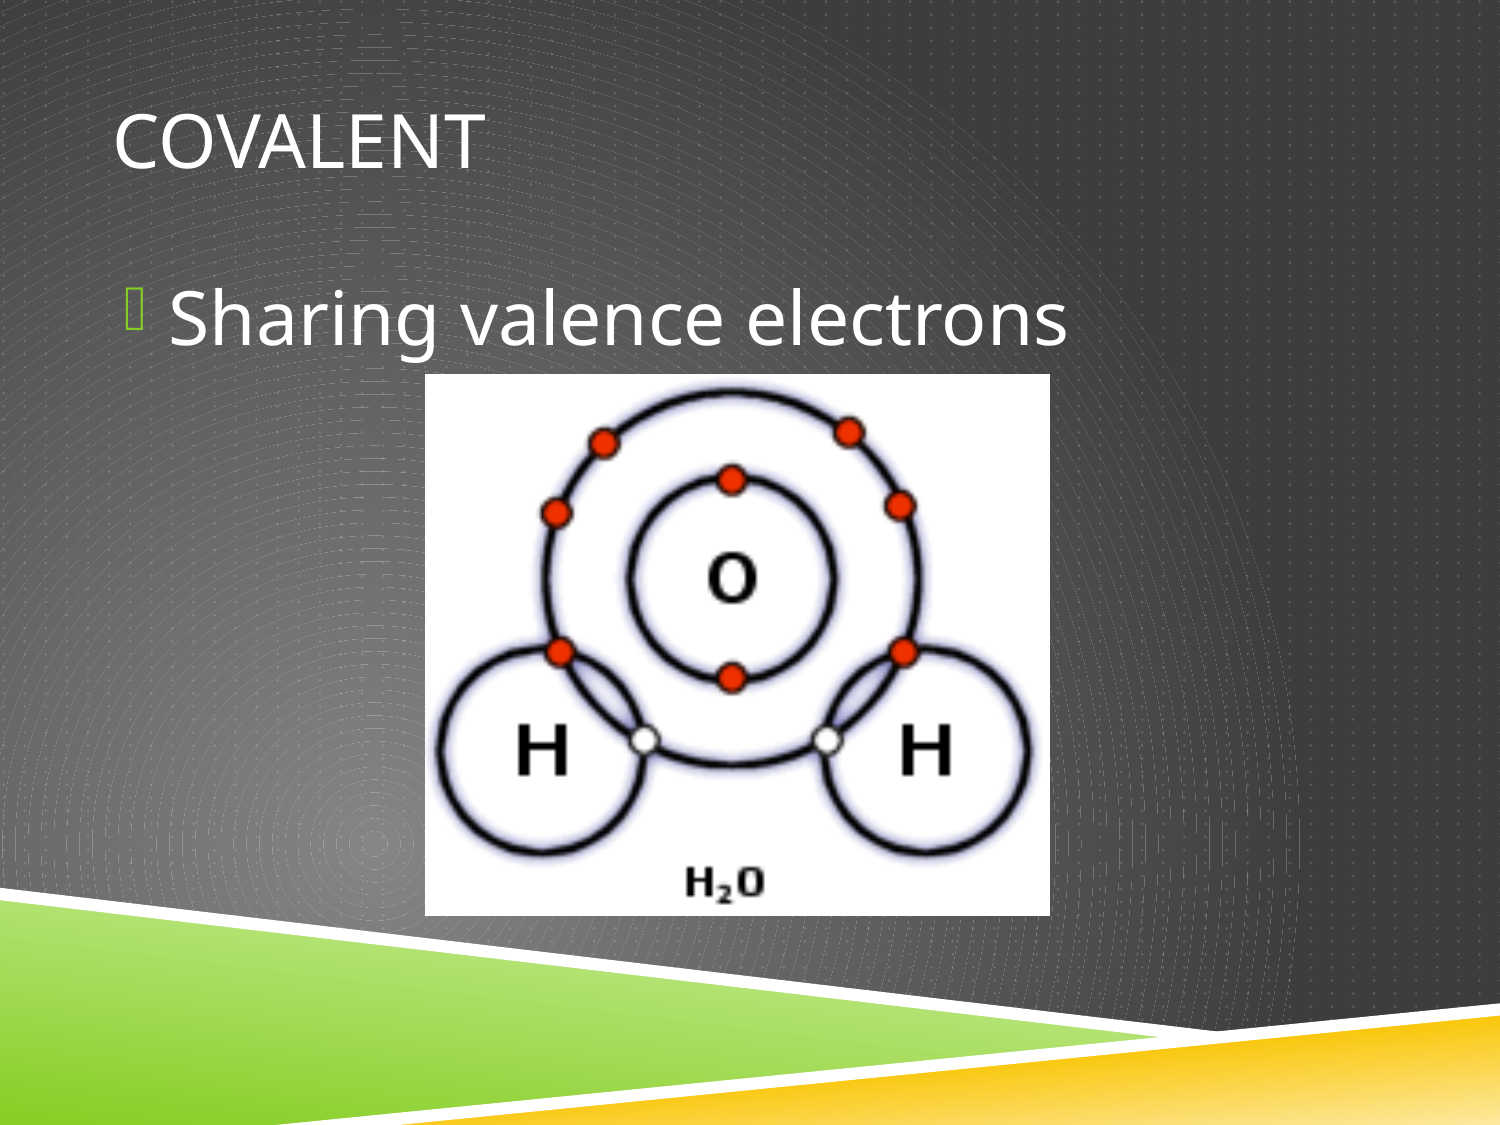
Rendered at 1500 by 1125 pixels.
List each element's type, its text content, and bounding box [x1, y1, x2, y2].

title Covalent [112, 45, 1388, 233]
list Sharing valence electrons [112, 262, 1388, 875]
picture [425, 374, 1051, 916]
